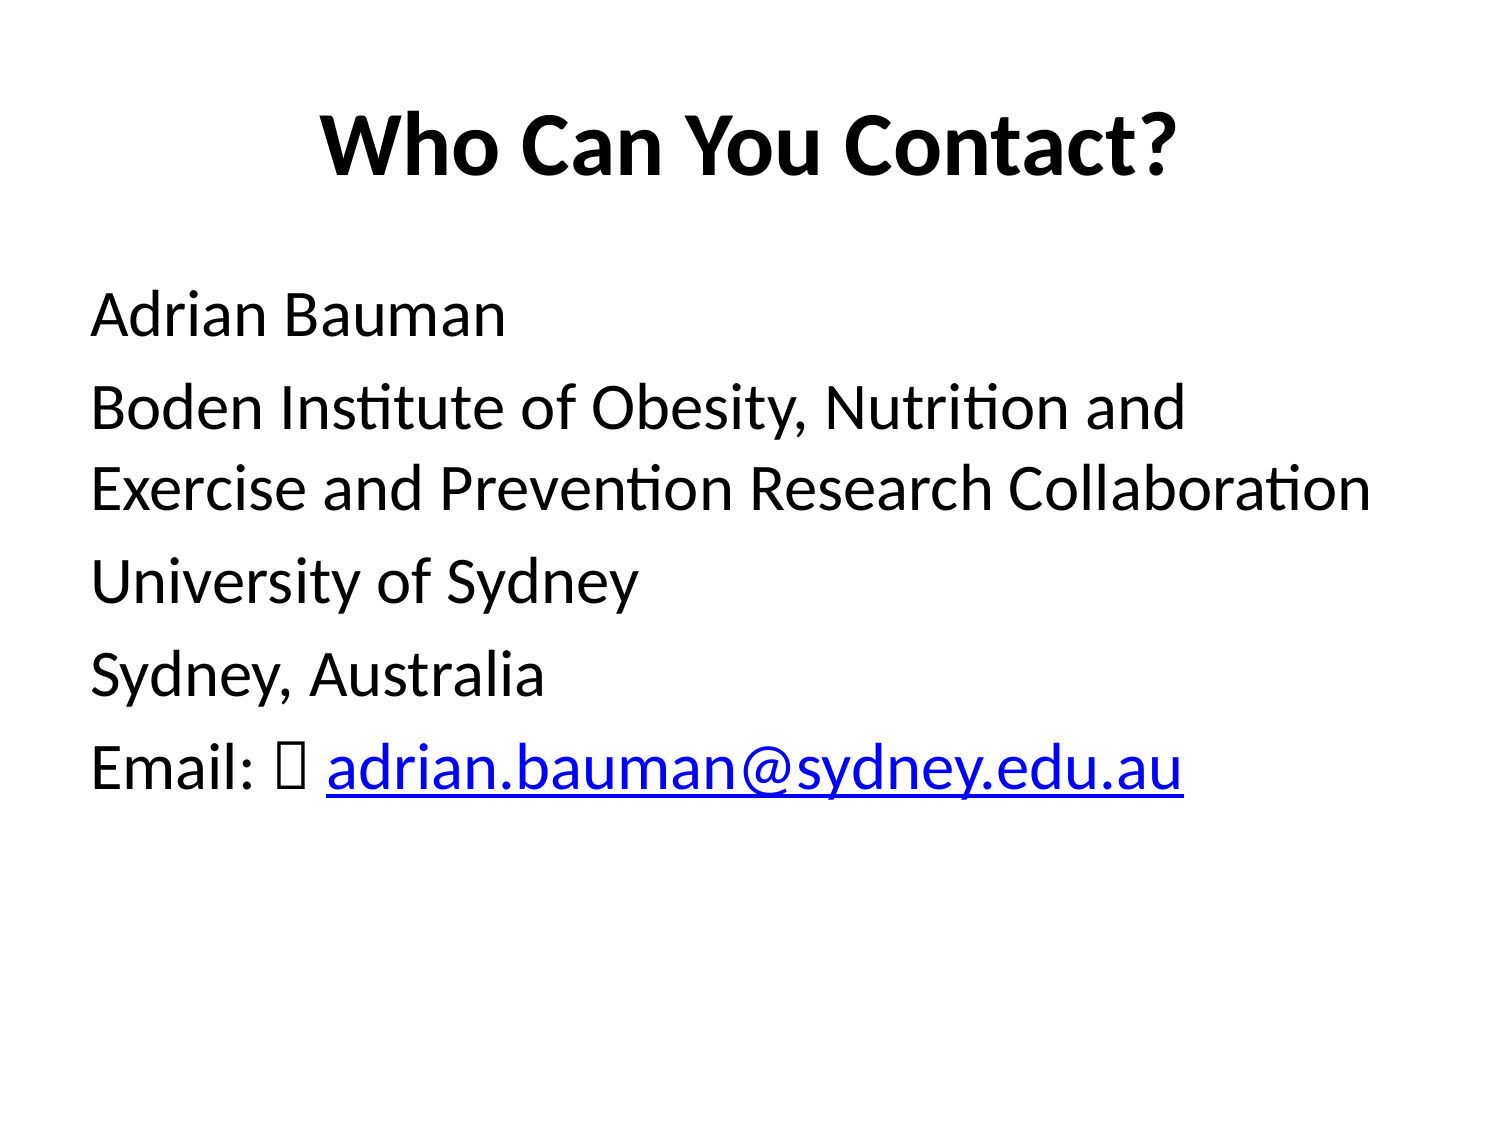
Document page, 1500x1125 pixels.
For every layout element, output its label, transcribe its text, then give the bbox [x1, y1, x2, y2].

list Adrian Bauman Boden Institute of Obesity, Nutrition and Exercise and Prevention Research Collaboration University of Sydney Sydney, Australia Email:  adrian.bauman@sydney.edu.au [75, 262, 1425, 1005]
title Who Can You Contact? [75, 45, 1425, 233]
